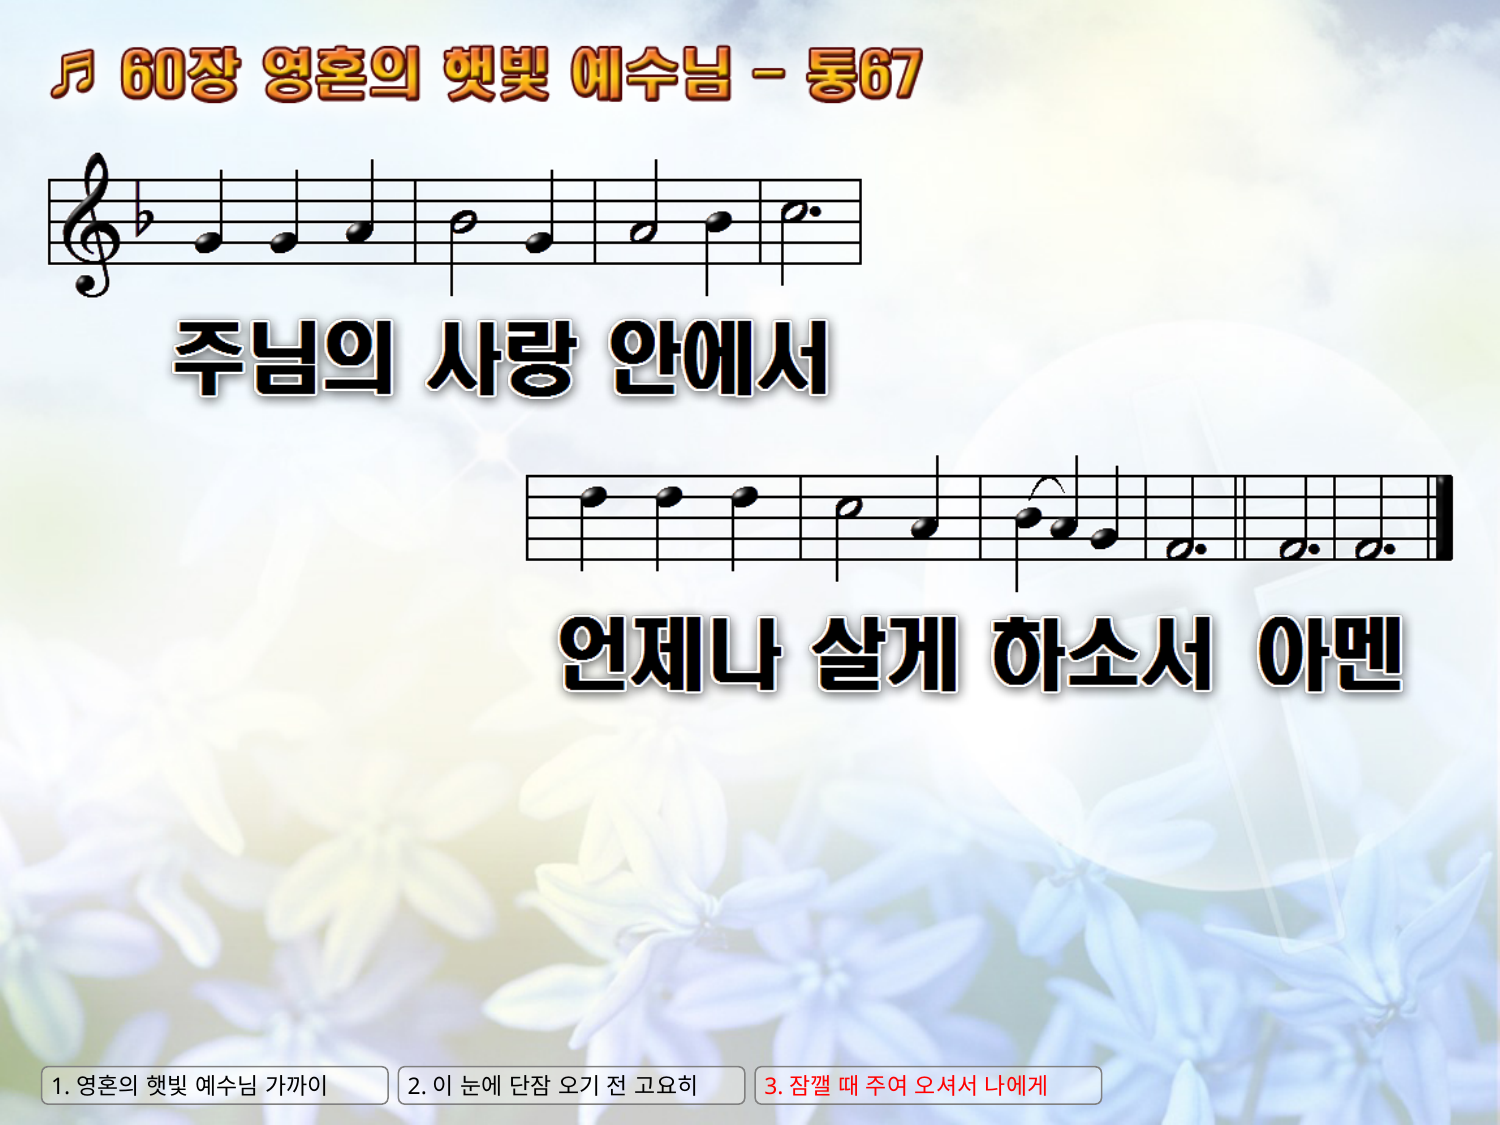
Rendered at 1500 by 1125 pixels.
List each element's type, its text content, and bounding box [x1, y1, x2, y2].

picture [0, 0, 1500, 1125]
text_box 3.잠깰 때 주여 오셔서 나에게 [755, 1066, 1102, 1105]
text_box 2.이 눈에 단잠 오기 전 고요히 [398, 1066, 745, 1105]
text_box 1.영혼의 햇빛 예수님 가까이 [41, 1066, 389, 1105]
